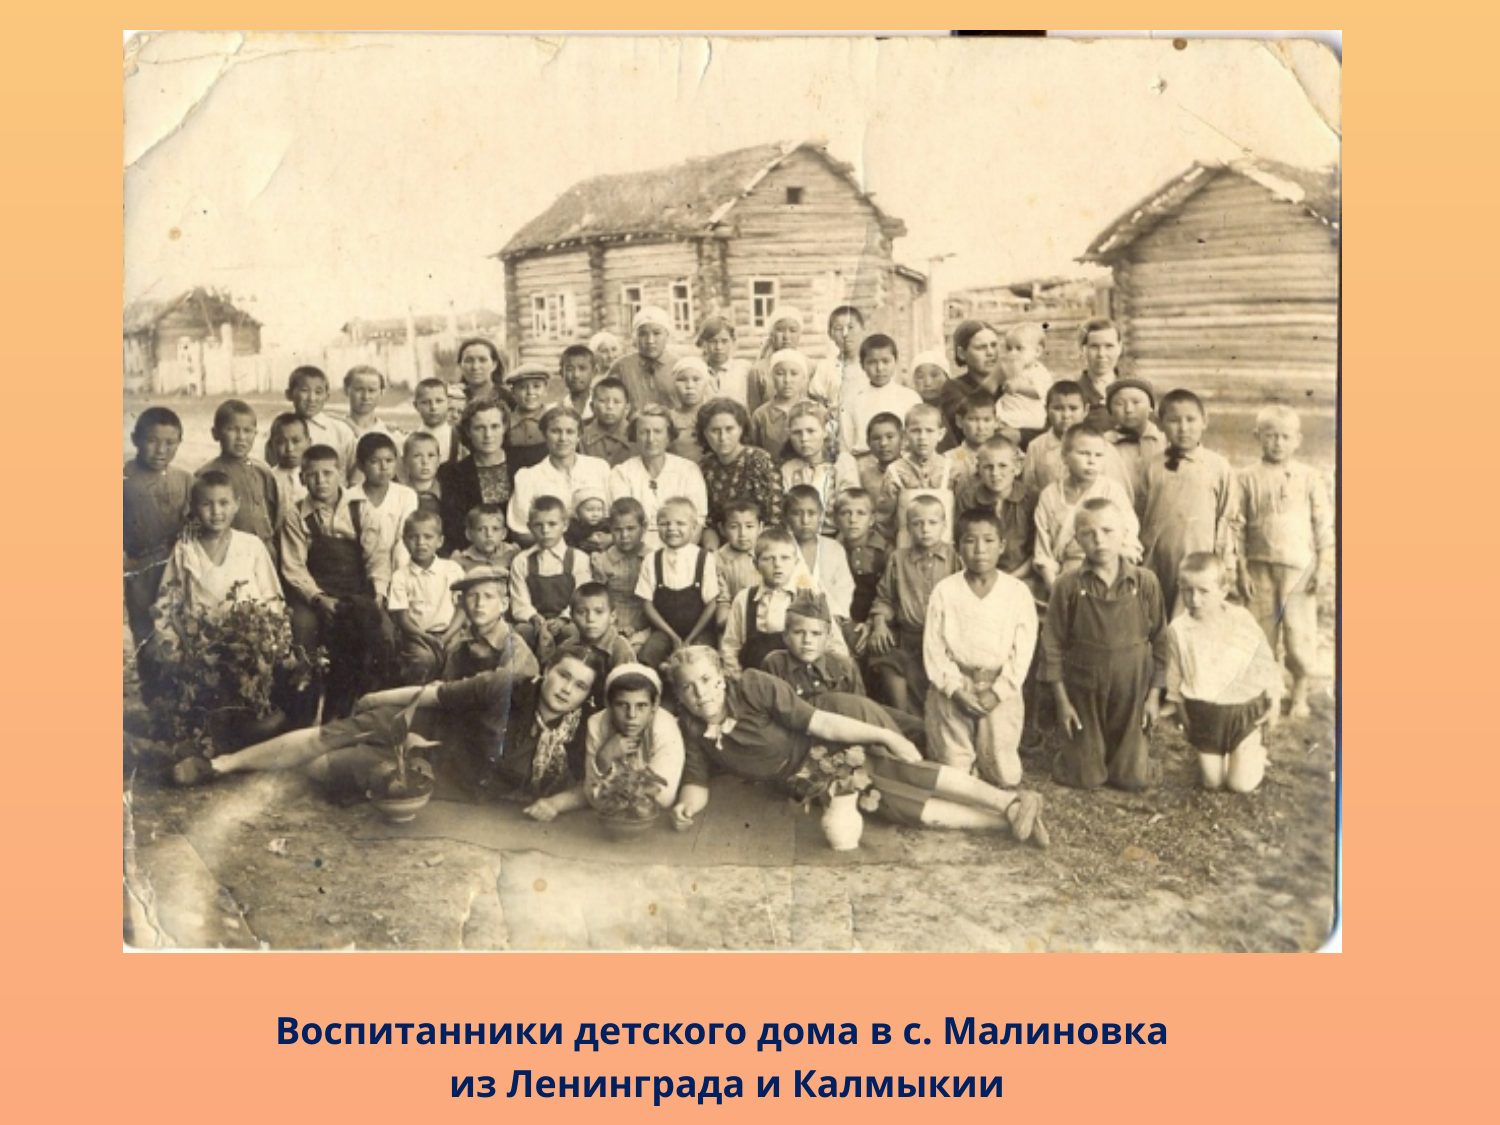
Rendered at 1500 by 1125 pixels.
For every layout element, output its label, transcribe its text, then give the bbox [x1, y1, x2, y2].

picture [123, 30, 1342, 953]
list Воспитанники детского дома в с. Малиновка из Ленинграда и Калмыкии [0, 999, 1455, 1076]
